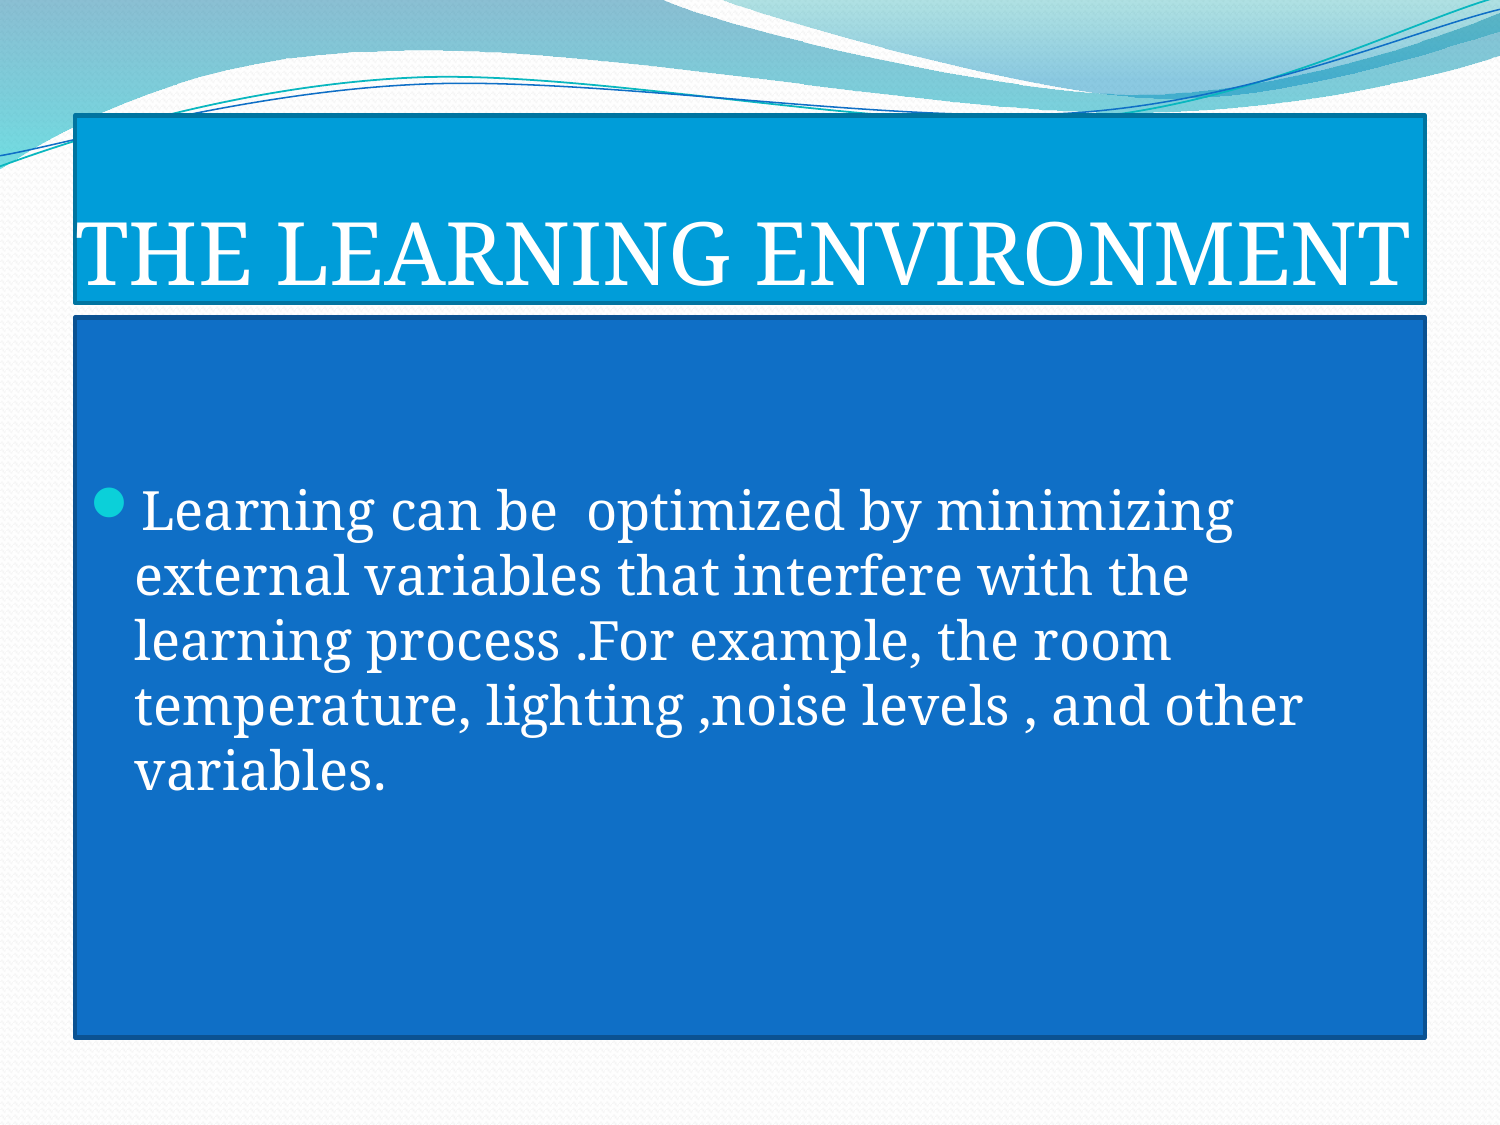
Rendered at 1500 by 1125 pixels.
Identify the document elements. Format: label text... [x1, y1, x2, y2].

list Learning can be optimized by minimizing external variables that interfere with the learning process .For example, the room temperature, lighting ,noise levels , and other variables. [73, 315, 1427, 1040]
title THE LEARNING ENVIRONMENT [73, 113, 1427, 305]
